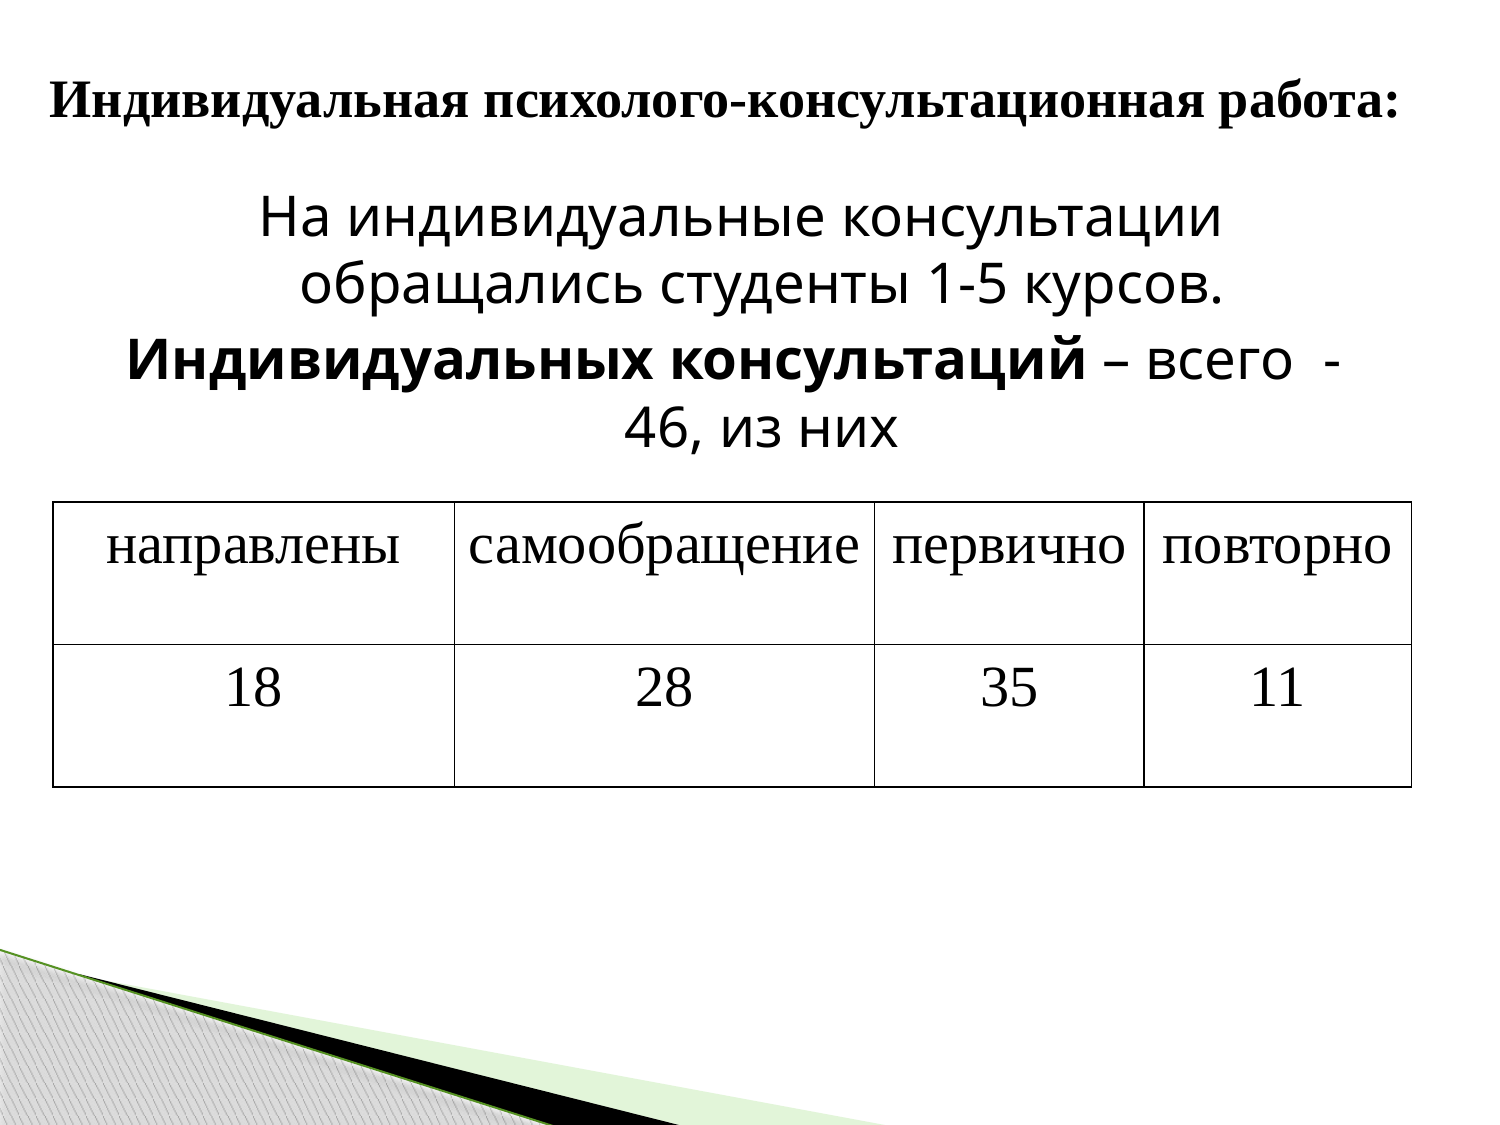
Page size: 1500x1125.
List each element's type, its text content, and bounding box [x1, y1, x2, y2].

table_header направлены [54, 503, 454, 644]
table_header повторно [1145, 503, 1411, 644]
table_header самообращение [455, 503, 874, 644]
table_cell 35 [875, 645, 1143, 786]
table_header первично [875, 503, 1143, 644]
list На индивидуальные консультации обращались студенты 1-5 курсов. Индивидуальных консультаций – всего - 46, из них [53, 233, 1412, 480]
table_cell 11 [1145, 645, 1411, 786]
table_cell 28 [455, 645, 874, 786]
title Индивидуальная психолого-консультационная работа: [29, 45, 1424, 233]
table_cell 18 [54, 645, 454, 786]
